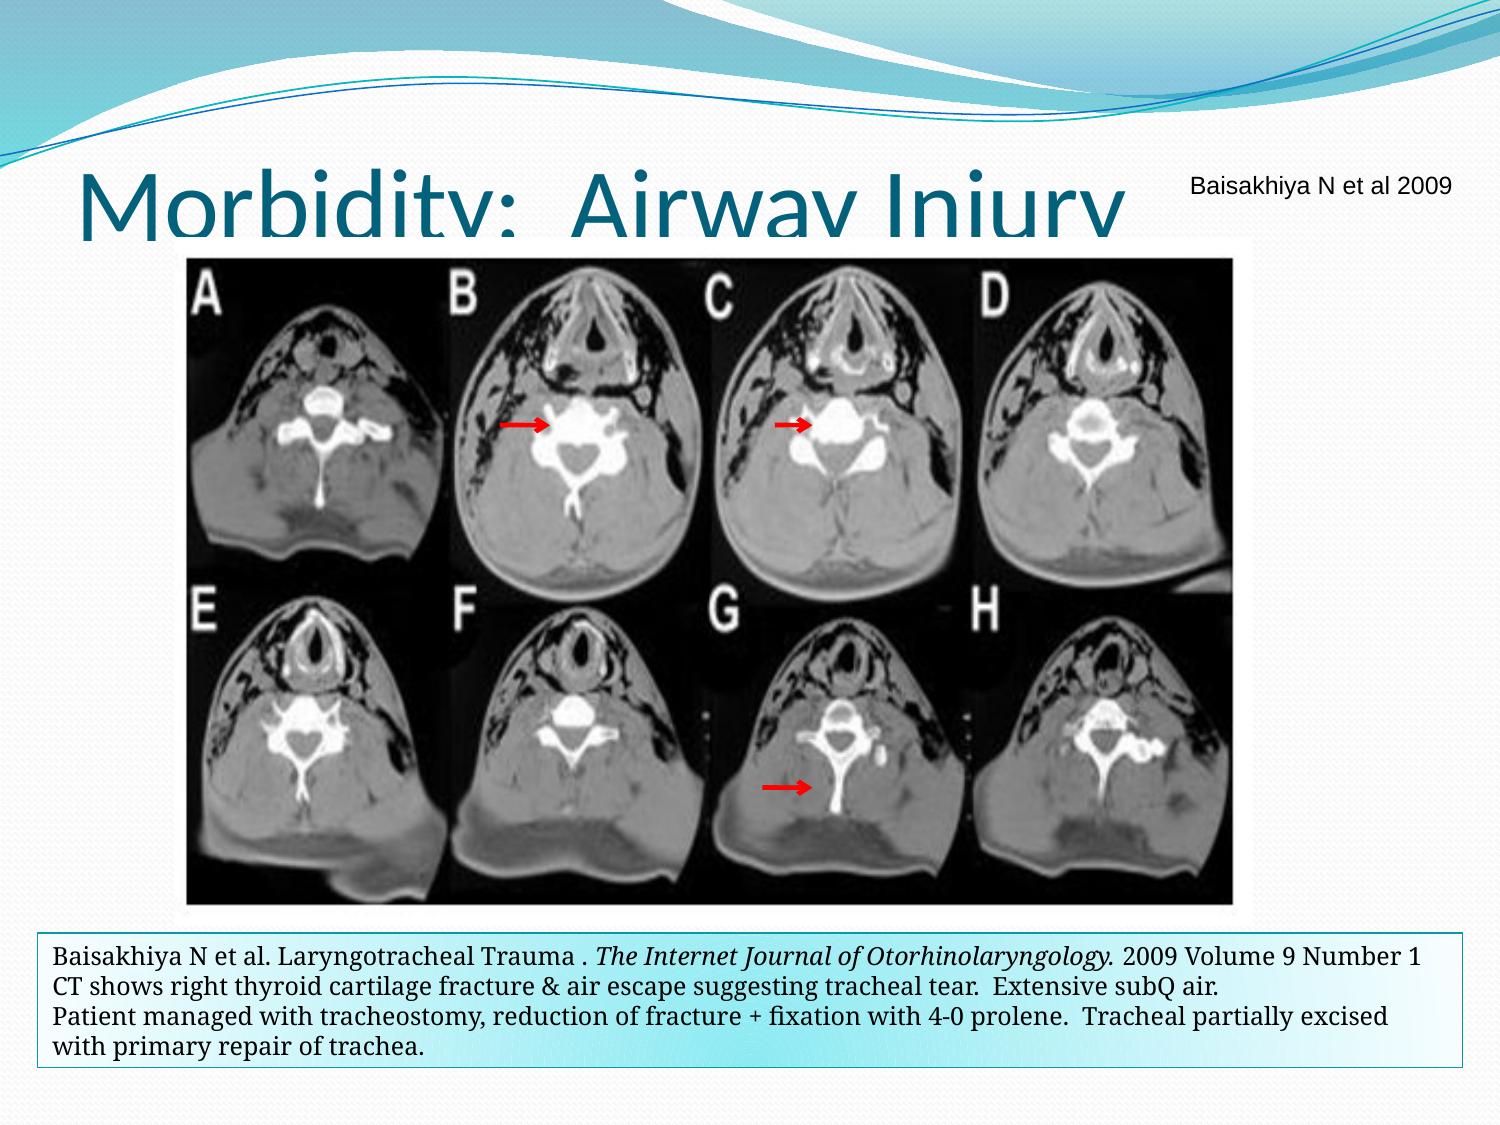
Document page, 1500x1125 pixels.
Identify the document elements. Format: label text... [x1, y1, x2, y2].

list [174, 237, 1253, 926]
title [776, 427, 810, 435]
title [501, 427, 550, 435]
text_box Baisakhiya N et al. Laryngotracheal Trauma . The Internet Journal of Otorhinolaryngology. 2009 Volume 9 Number 1 CT shows right thyroid cartilage fracture & air escape suggesting tracheal tear. Extensive subQ air. Patient managed with tracheostomy, reduction of fracture + fixation with 4-0 prolene. Tracheal partially excised with primary repair of trachea. [37, 932, 1463, 1068]
table_header [170, 932, 1255, 937]
list [167, 238, 174, 263]
text_box Baisakhiya N et al 2009 [1175, 162, 1500, 208]
title Morbidity: Airway Injury [75, 137, 1425, 263]
list [1253, 240, 1257, 263]
title [764, 789, 812, 797]
